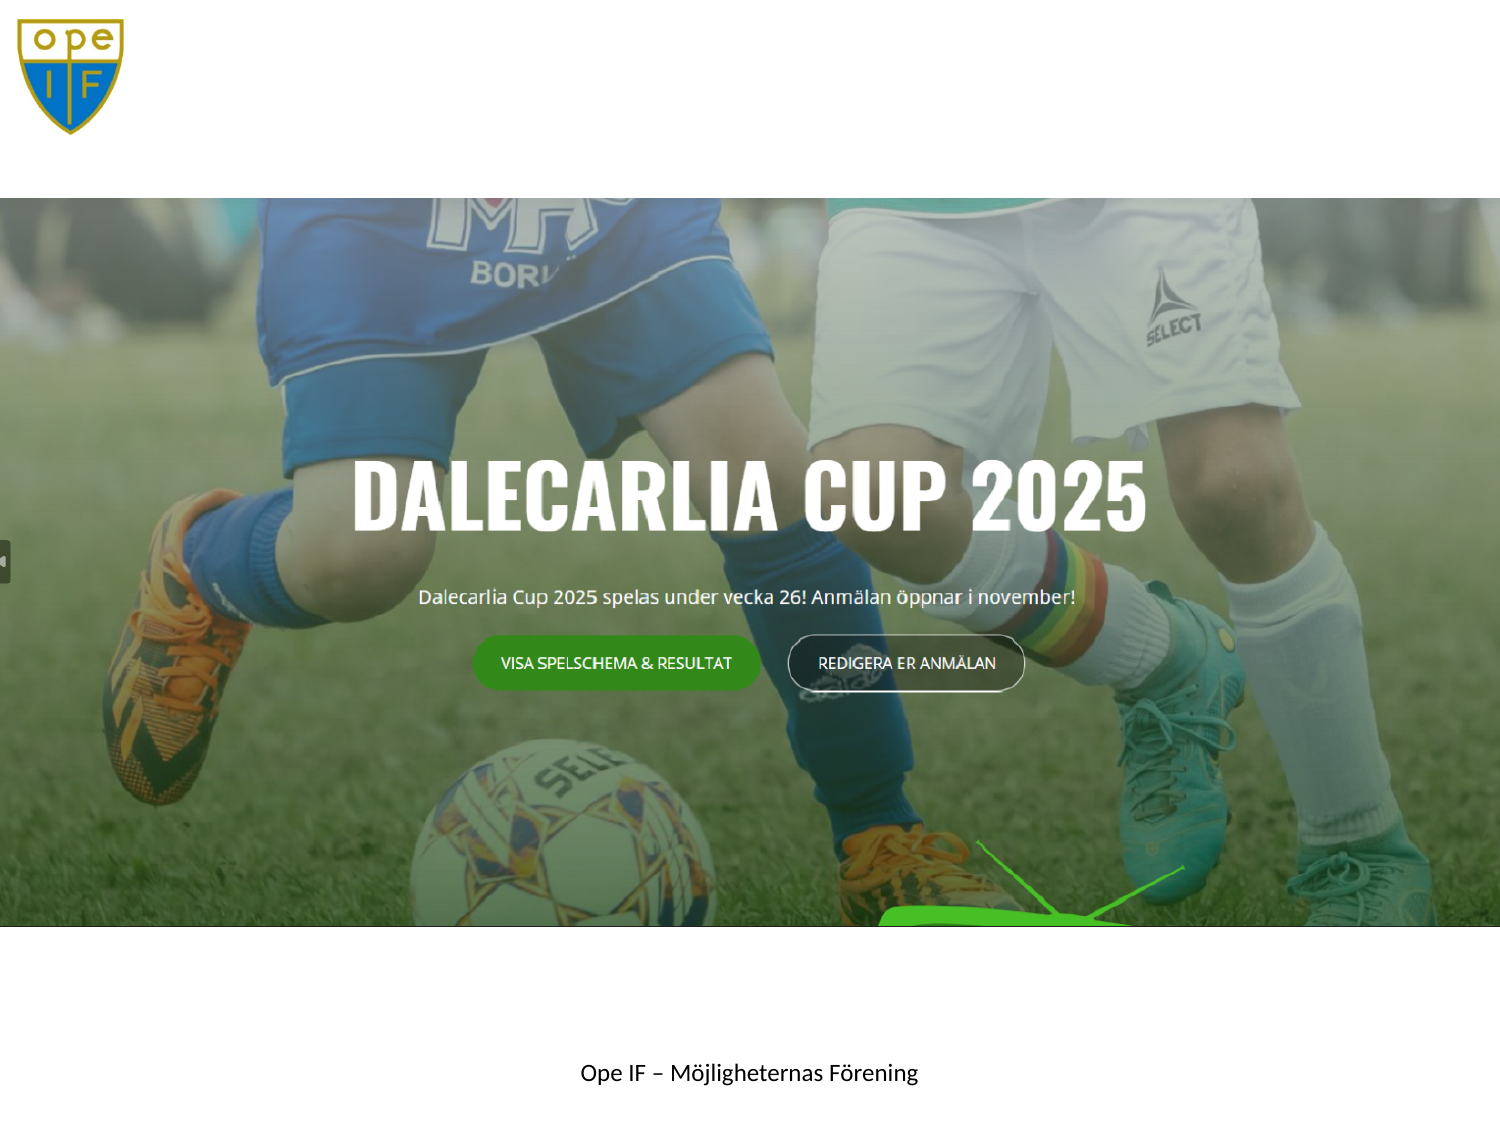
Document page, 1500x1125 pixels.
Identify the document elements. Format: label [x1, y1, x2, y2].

picture [0, 198, 1500, 927]
picture [17, 19, 124, 135]
